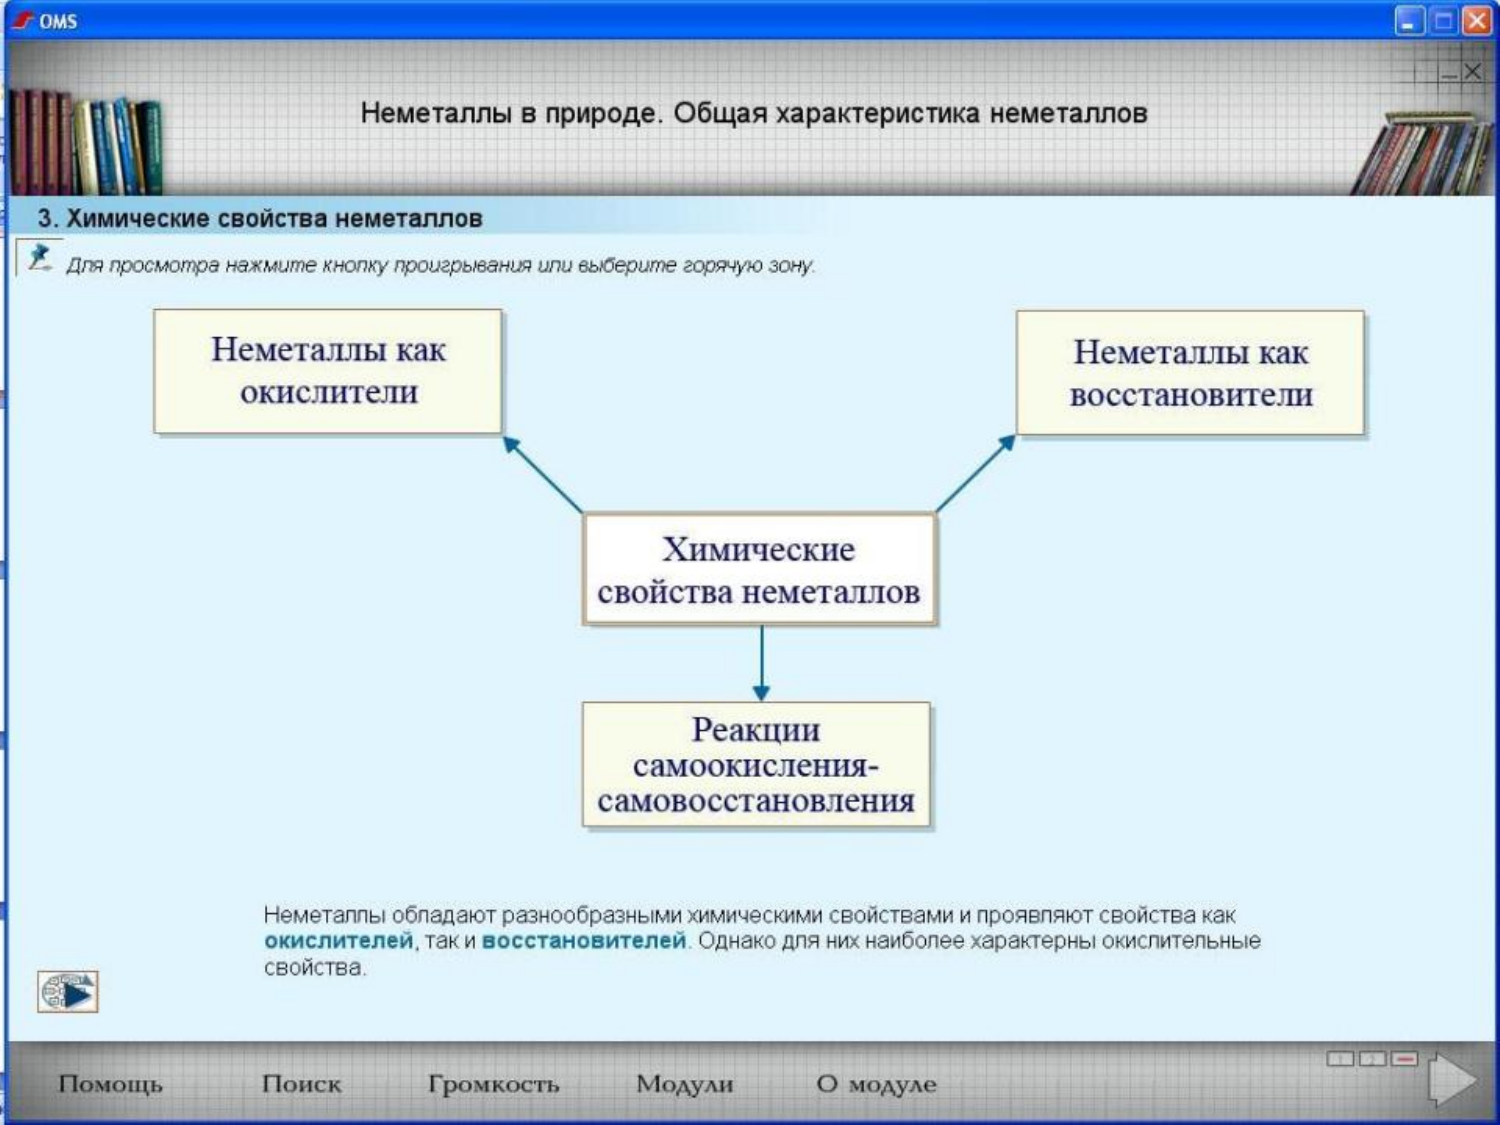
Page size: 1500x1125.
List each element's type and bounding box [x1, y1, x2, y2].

list [0, 0, 1500, 1125]
